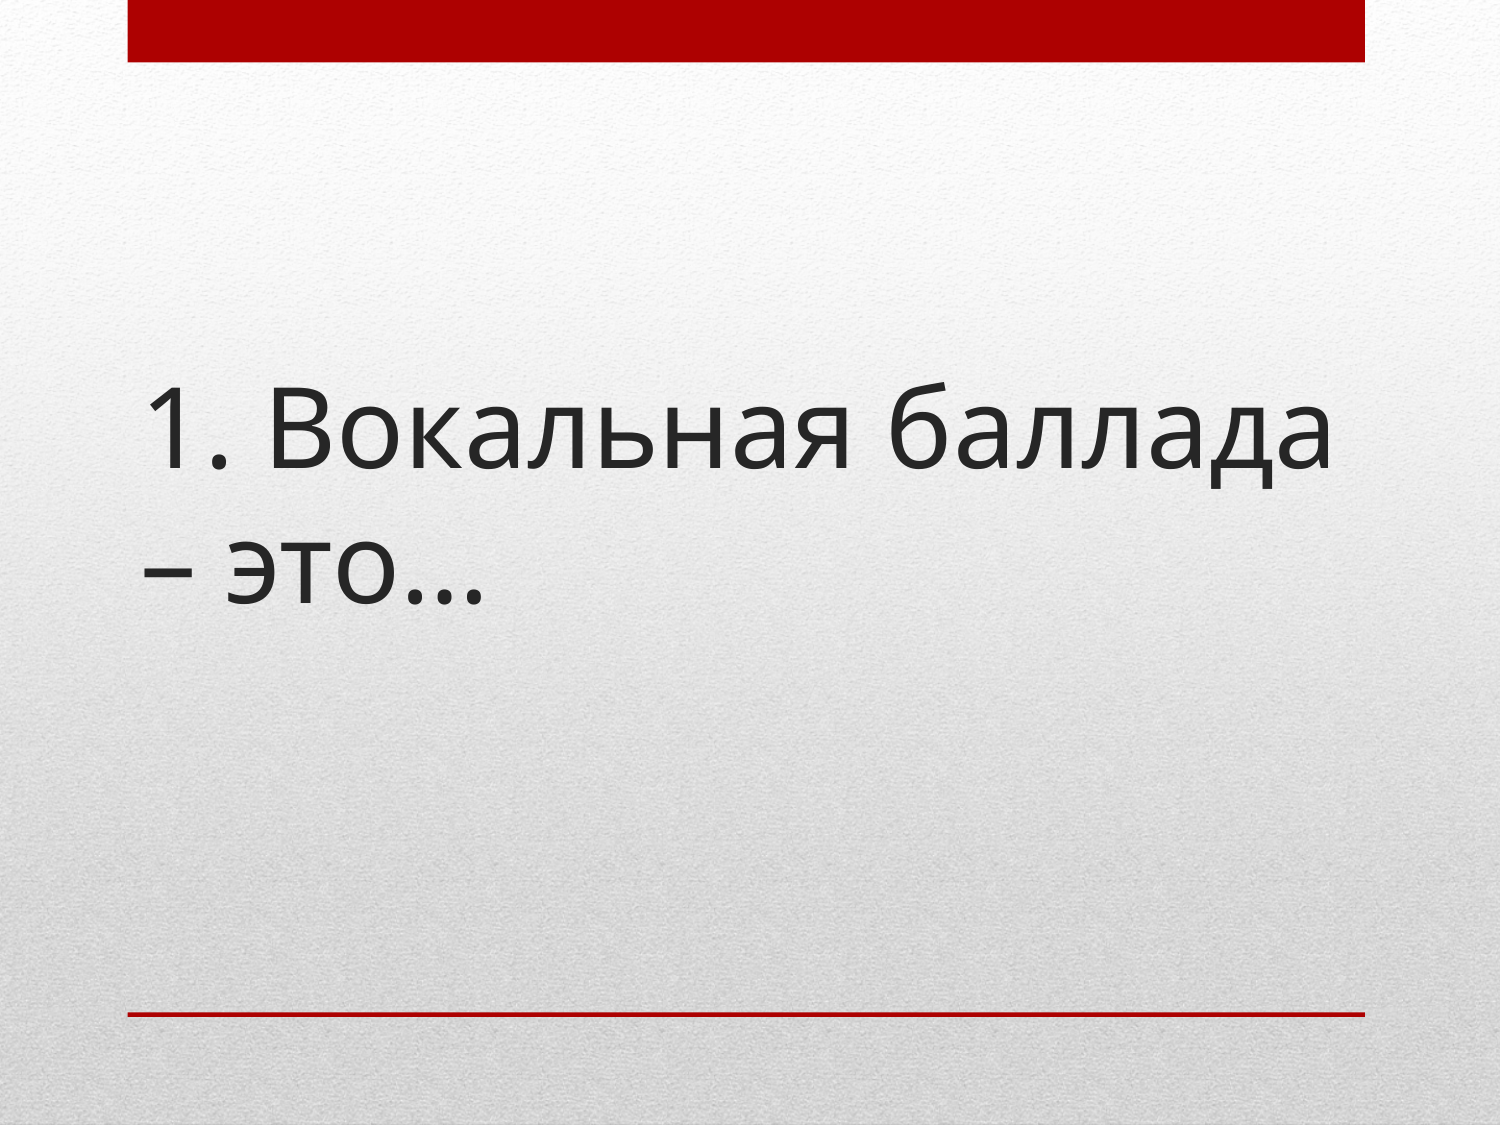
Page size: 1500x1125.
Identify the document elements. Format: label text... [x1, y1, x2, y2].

title 1. Вокальная баллада – это… [125, 184, 1400, 634]
